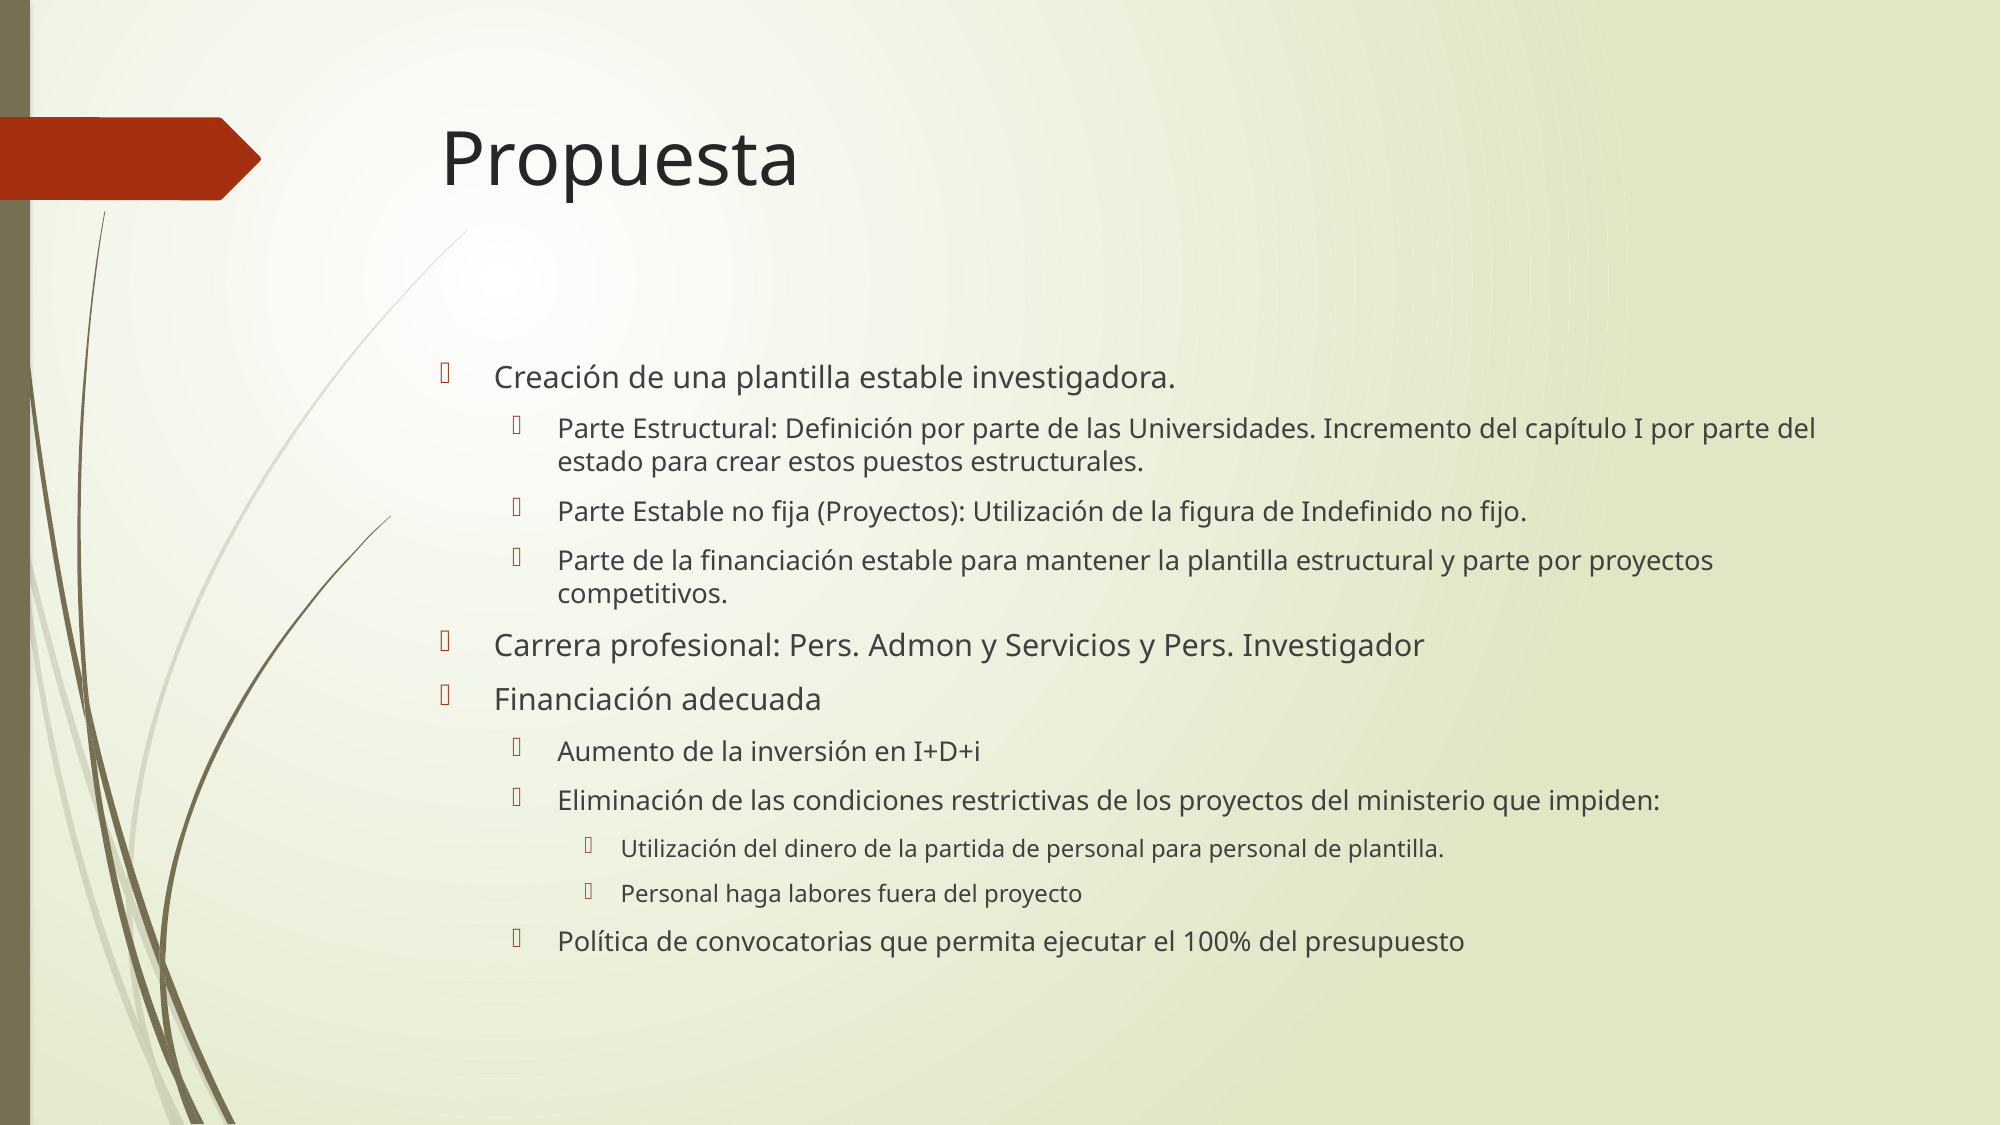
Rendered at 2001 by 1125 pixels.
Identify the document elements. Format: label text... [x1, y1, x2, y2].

list Creación de una plantilla estable investigadora. Parte Estructural: Definición por parte de las Universidades. Incremento del capítulo I por parte del estado para crear estos puestos estructurales. Parte Estable no fija (Proyectos): Utilización de la figura de Indefinido no fijo. Parte de la financiación estable para mantener la plantilla estructural y parte por proyectos competitivos. Carrera profesional: Pers. Admon y Servicios y Pers. Investigador Financiación adecuada Aumento de la inversión en I+D+i Eliminación de las condiciones restrictivas de los proyectos del ministerio que impiden: Utilización del dinero de la partida de personal para personal de plantilla. Personal haga labores fuera del proyecto Política de convocatorias que permita ejecutar el 100% del presupuesto [424, 350, 1888, 970]
title Propuesta [425, 102, 1888, 313]
